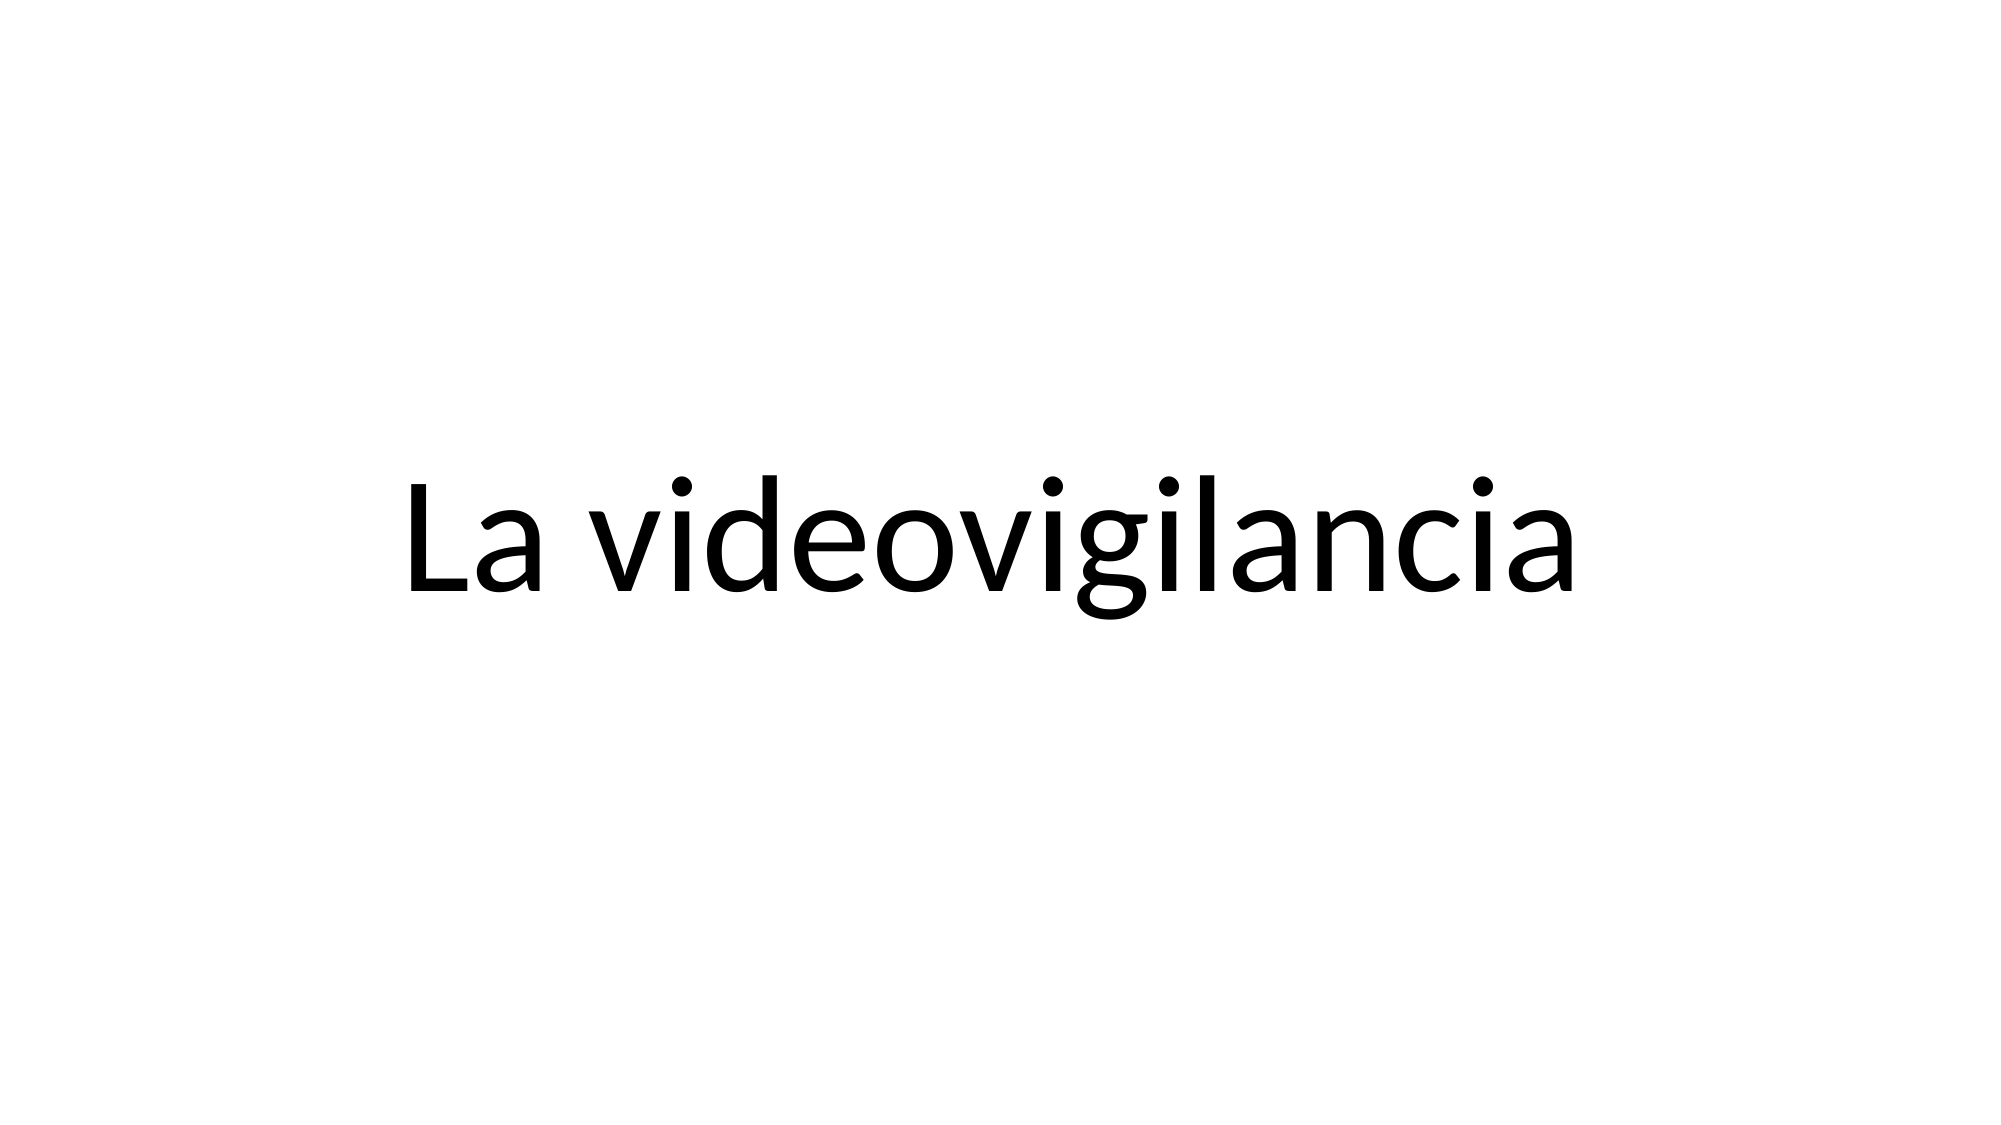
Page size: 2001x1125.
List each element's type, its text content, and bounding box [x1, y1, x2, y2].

text_box La videovigilancia [385, 440, 1674, 685]
